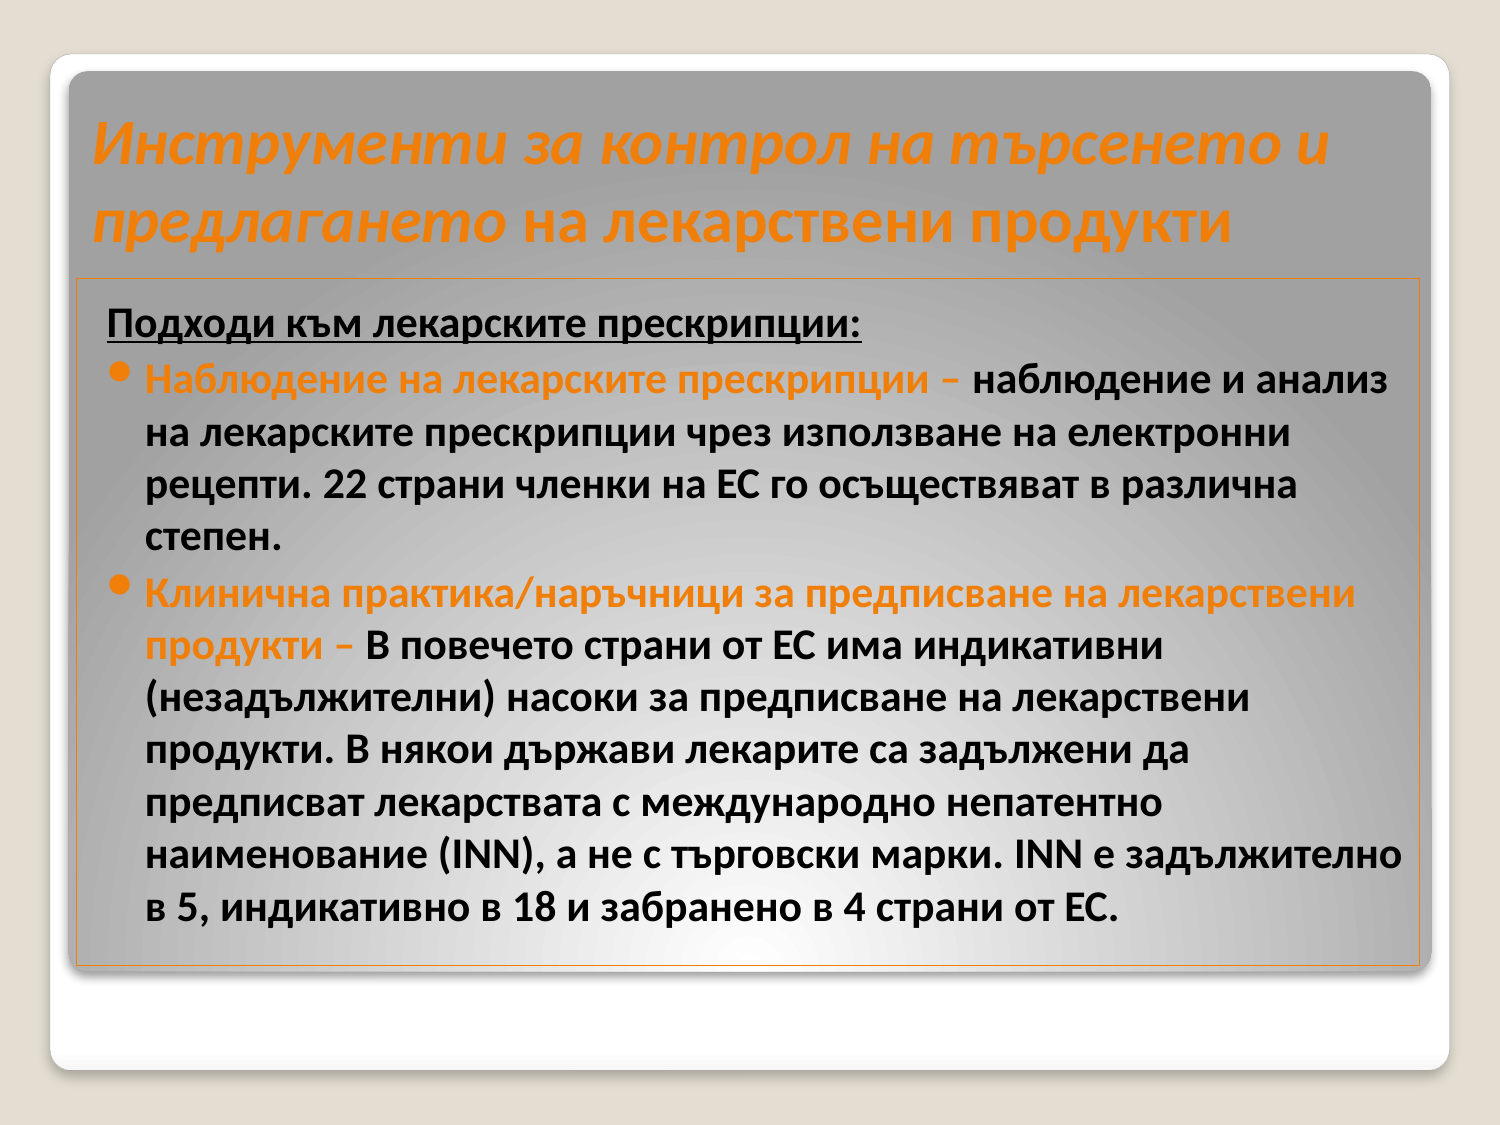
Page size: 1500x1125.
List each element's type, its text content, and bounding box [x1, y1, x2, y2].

title Инструменти за контрол на търсенето и предлагането на лекарствени продукти [76, 90, 1420, 263]
list Подходи към лекарските прескрипции: Наблюдение на лекарските прескрипции – наблюдение и анализ на лекарските прескрипции чрез използване на електронни рецепти. 22 страни членки на ЕС го осъществяват в различна степен. Клинична практика/наръчници за предписване на лекарствени продукти – В повечето страни от ЕС има индикативни (незадължителни) насоки за предписване на лекарствени продукти. В някои държави лекарите са задължени да предписват лекарствата с международно непатентно наименование (INN), а не с търговски марки. INN е задължително в 5, индикативно в 18 и забранено в 4 страни от ЕС. [76, 278, 1420, 966]
